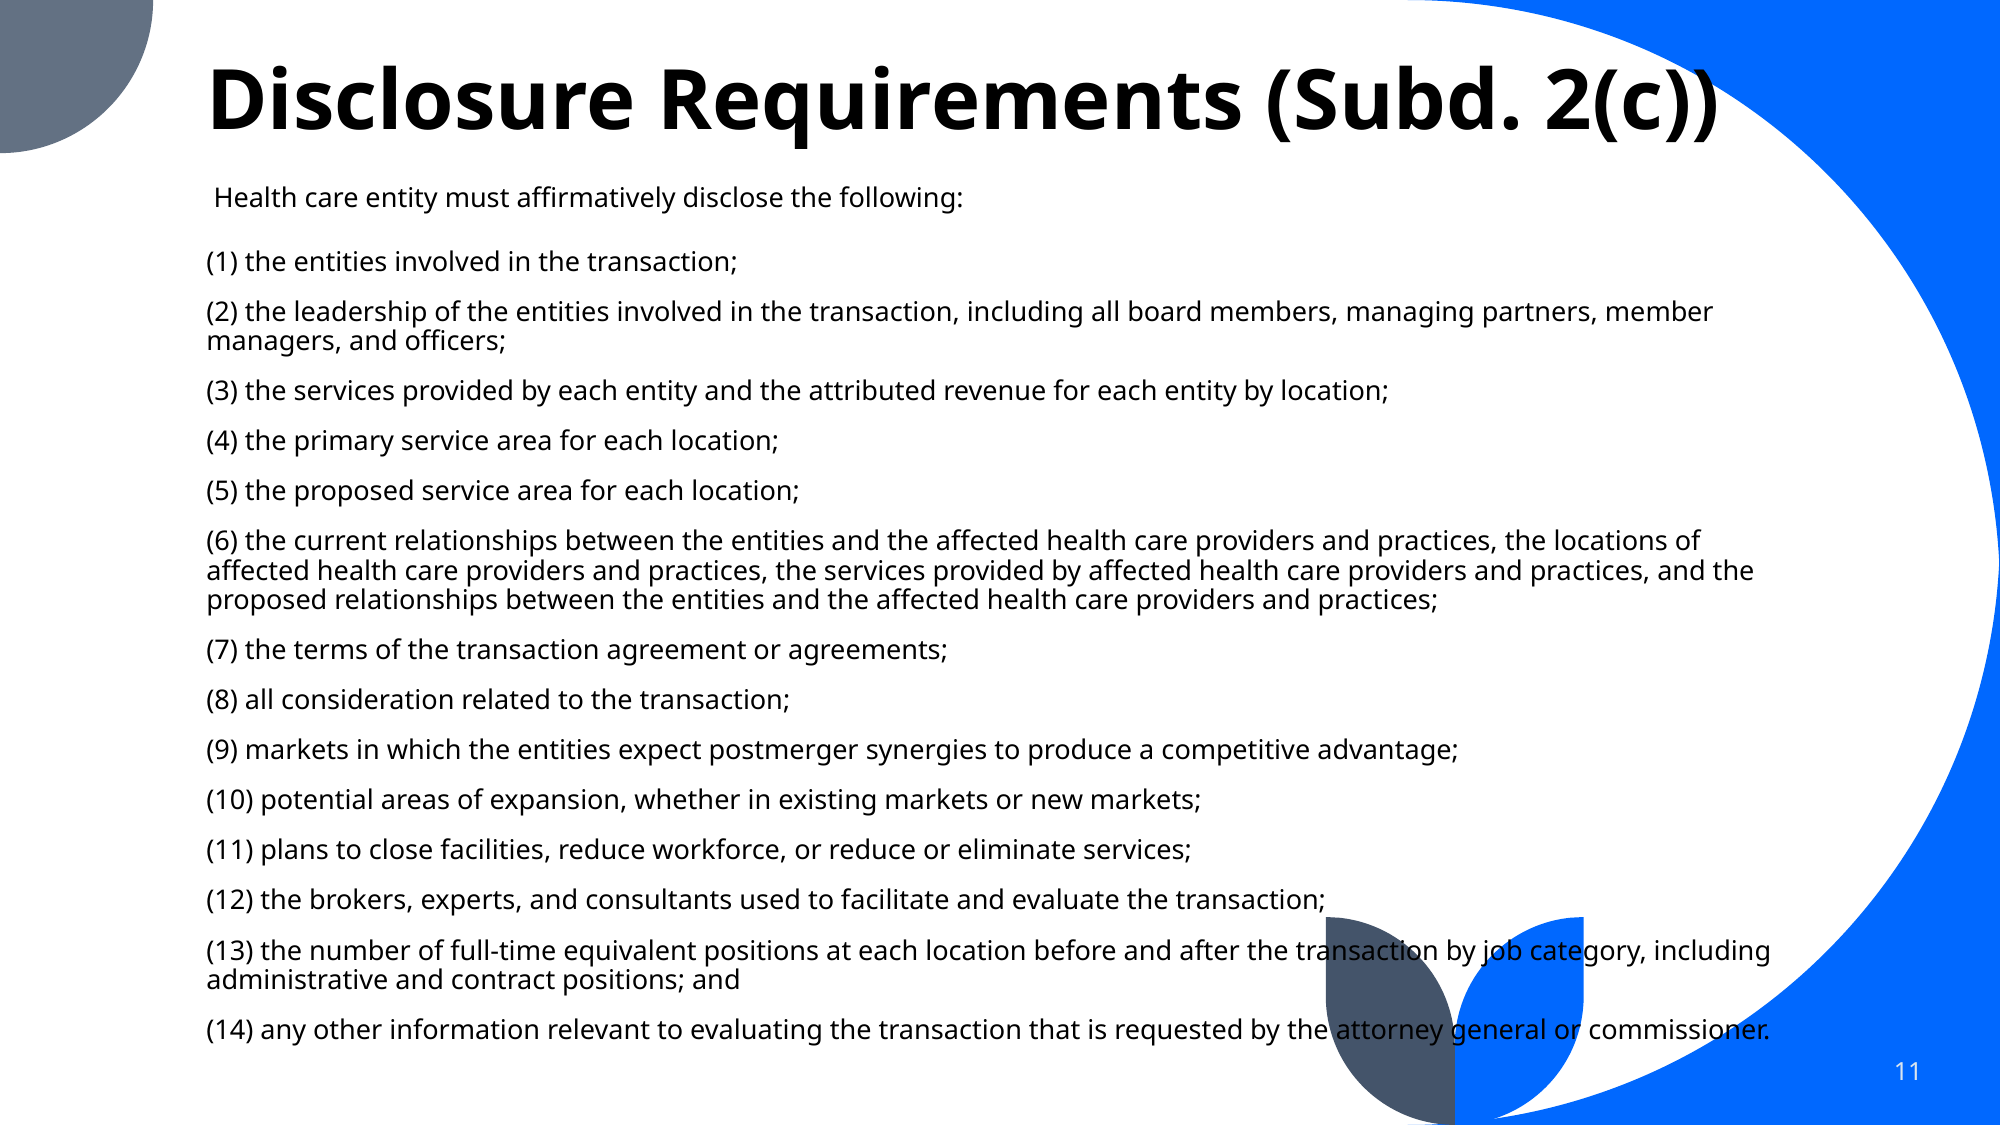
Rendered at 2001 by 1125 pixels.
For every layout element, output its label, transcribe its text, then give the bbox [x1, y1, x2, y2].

slide_number 11 [1665, 1042, 1938, 1103]
title Disclosure Requirements (Subd. 2(c)) [191, 22, 1796, 155]
list Health care entity must affirmatively disclose the following: (1) the entities involved in the transaction; (2) the leadership of the entities involved in the transaction, including all board members, managing partners, member managers, and officers; (3) the services provided by each entity and the attributed revenue for each entity by location; (4) the primary service area for each location; (5) the proposed service area for each location; (6) the current relationships between the entities and the affected health care providers and practices, the locations of affected health care providers and practices, the services provided by affected health care providers and practices, and the proposed relationships between the entities and the affected health care providers and practices; (7) the terms of the transaction agreement or agreements; (8) all consideration related to the transaction; (9) markets in which the entities expect postmerger synergies to produce a competitive advantage; (10) potential areas of expansion, whether in existing markets or new markets; (11) plans to close facilities, reduce workforce, or reduce or eliminate services; (12) the brokers, experts, and consultants used to facilitate and evaluate the transaction; (13) the number of full-time equivalent positions at each location before and after the transaction by job category, including administrative and contract positions; and (14) any other information relevant to evaluating the transaction that is requested by the attorney general or commissioner. [191, 176, 1819, 1028]
